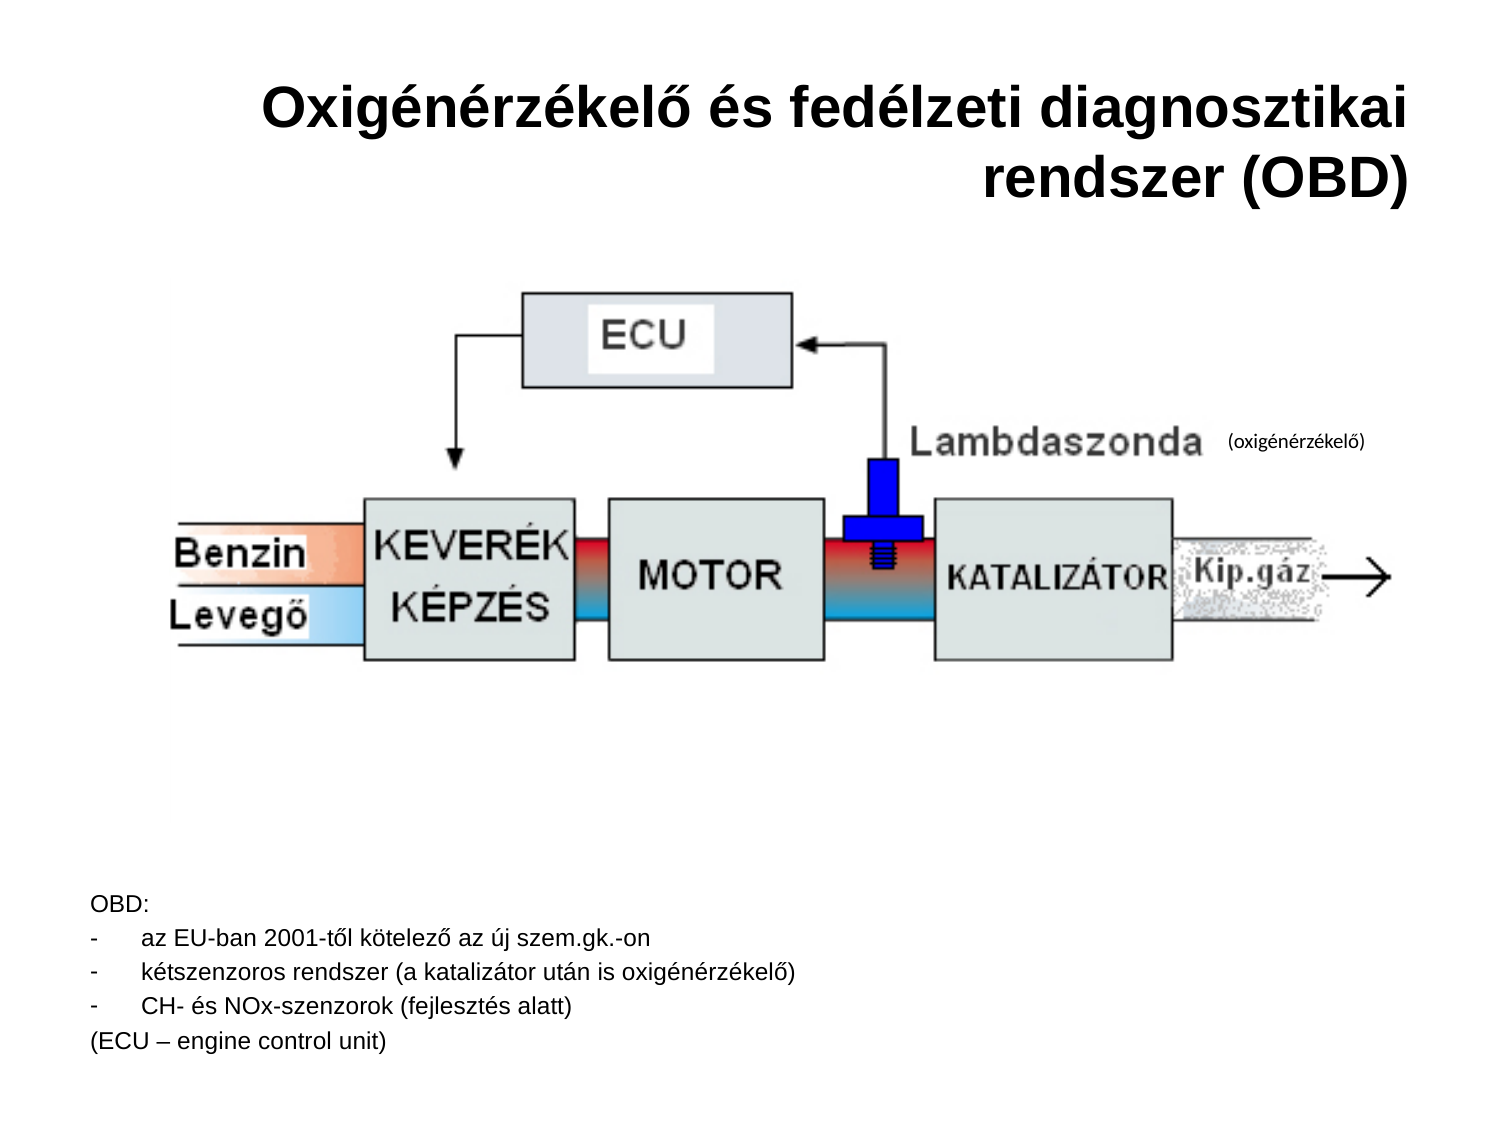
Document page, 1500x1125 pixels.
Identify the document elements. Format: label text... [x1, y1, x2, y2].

picture [168, 278, 1405, 823]
list OBD: - az EU-ban 2001-től kötelező az új szem.gk.-on kétszenzoros rendszer (a katalizátor után is oxigénérzékelő) CH- és NOx-szenzorok (fejlesztés alatt) (ECU – engine control unit) [75, 262, 1425, 1071]
title Oxigénérzékelő és fedélzeti diagnosztikai rendszer (OBD) [75, 45, 1425, 233]
